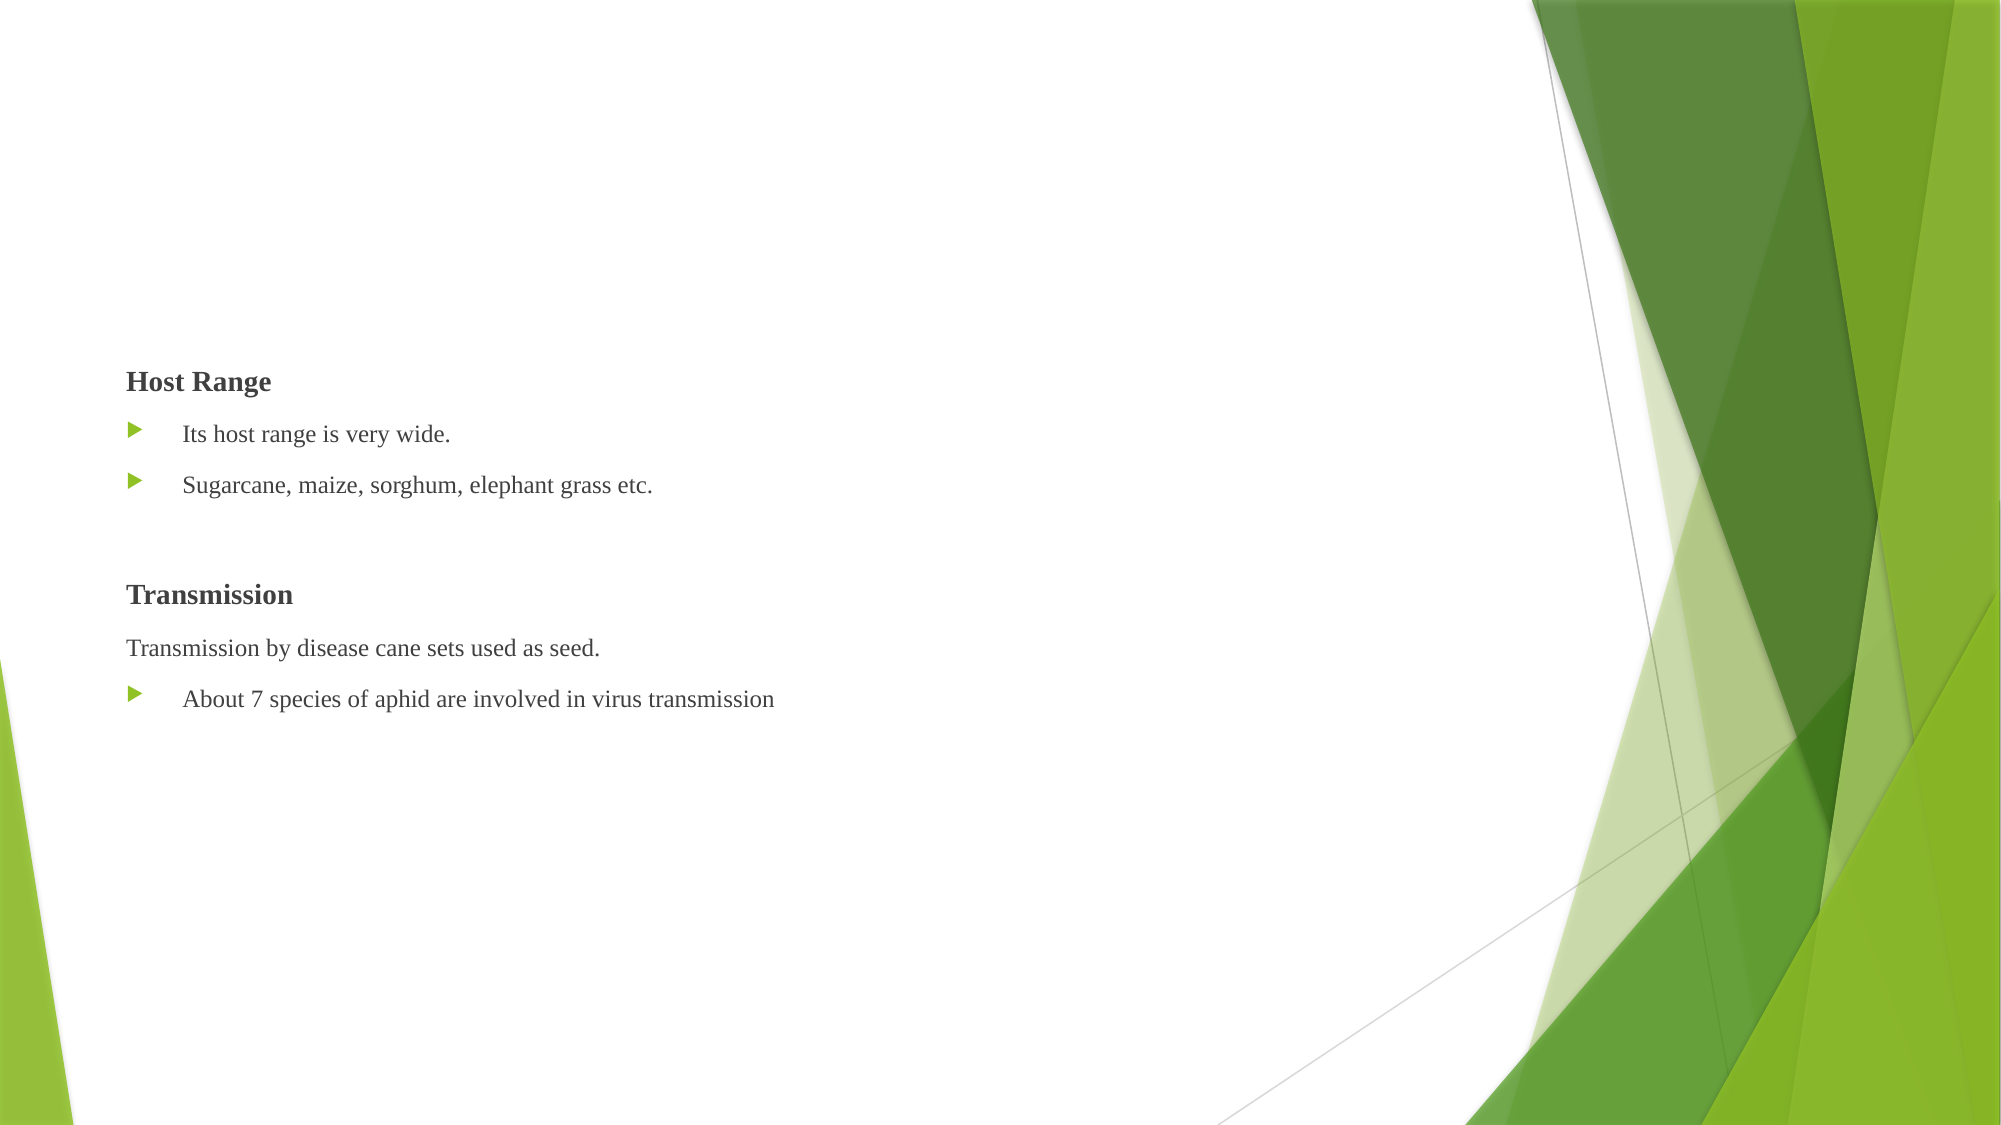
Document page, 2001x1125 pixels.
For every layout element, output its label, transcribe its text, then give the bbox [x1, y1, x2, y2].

list Host Range Its host range is very wide. Sugarcane, maize, sorghum, elephant grass etc. Transmission Transmission by disease cane sets used as seed. About 7 species of aphid are involved in virus transmission [111, 354, 1522, 992]
